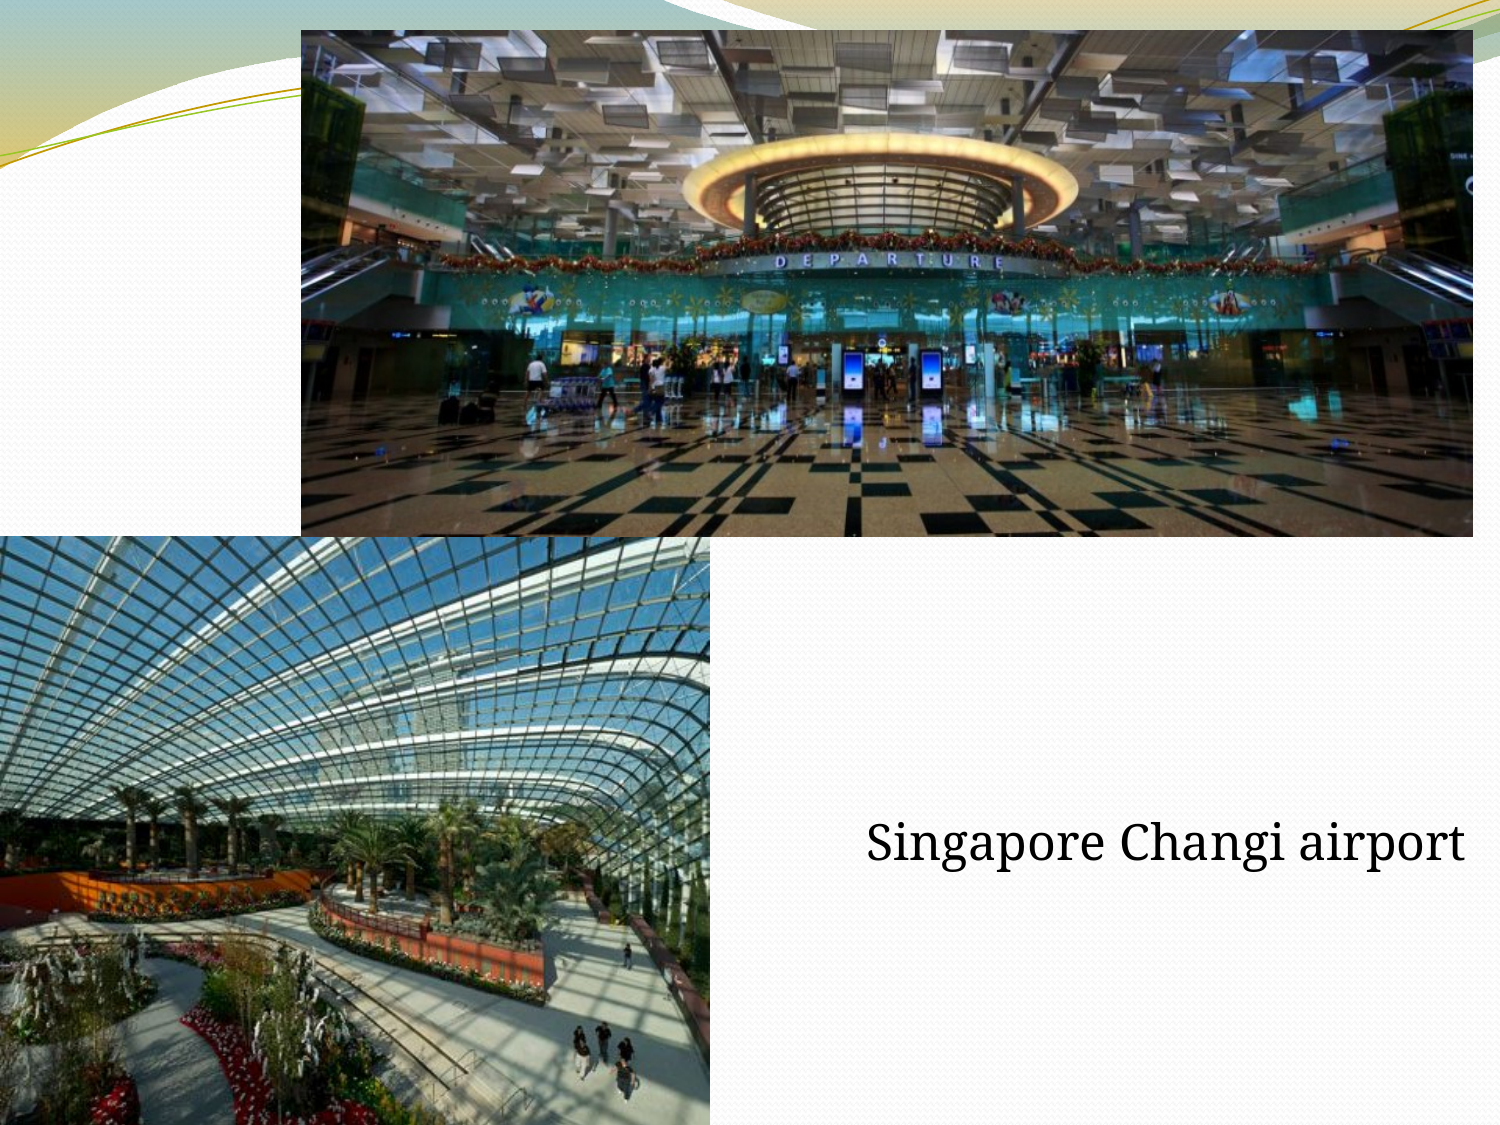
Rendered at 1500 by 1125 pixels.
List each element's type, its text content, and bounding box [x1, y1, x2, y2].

picture [0, 536, 710, 1125]
text_box Singapore Changi airport [851, 803, 1482, 879]
picture [300, 30, 1473, 538]
